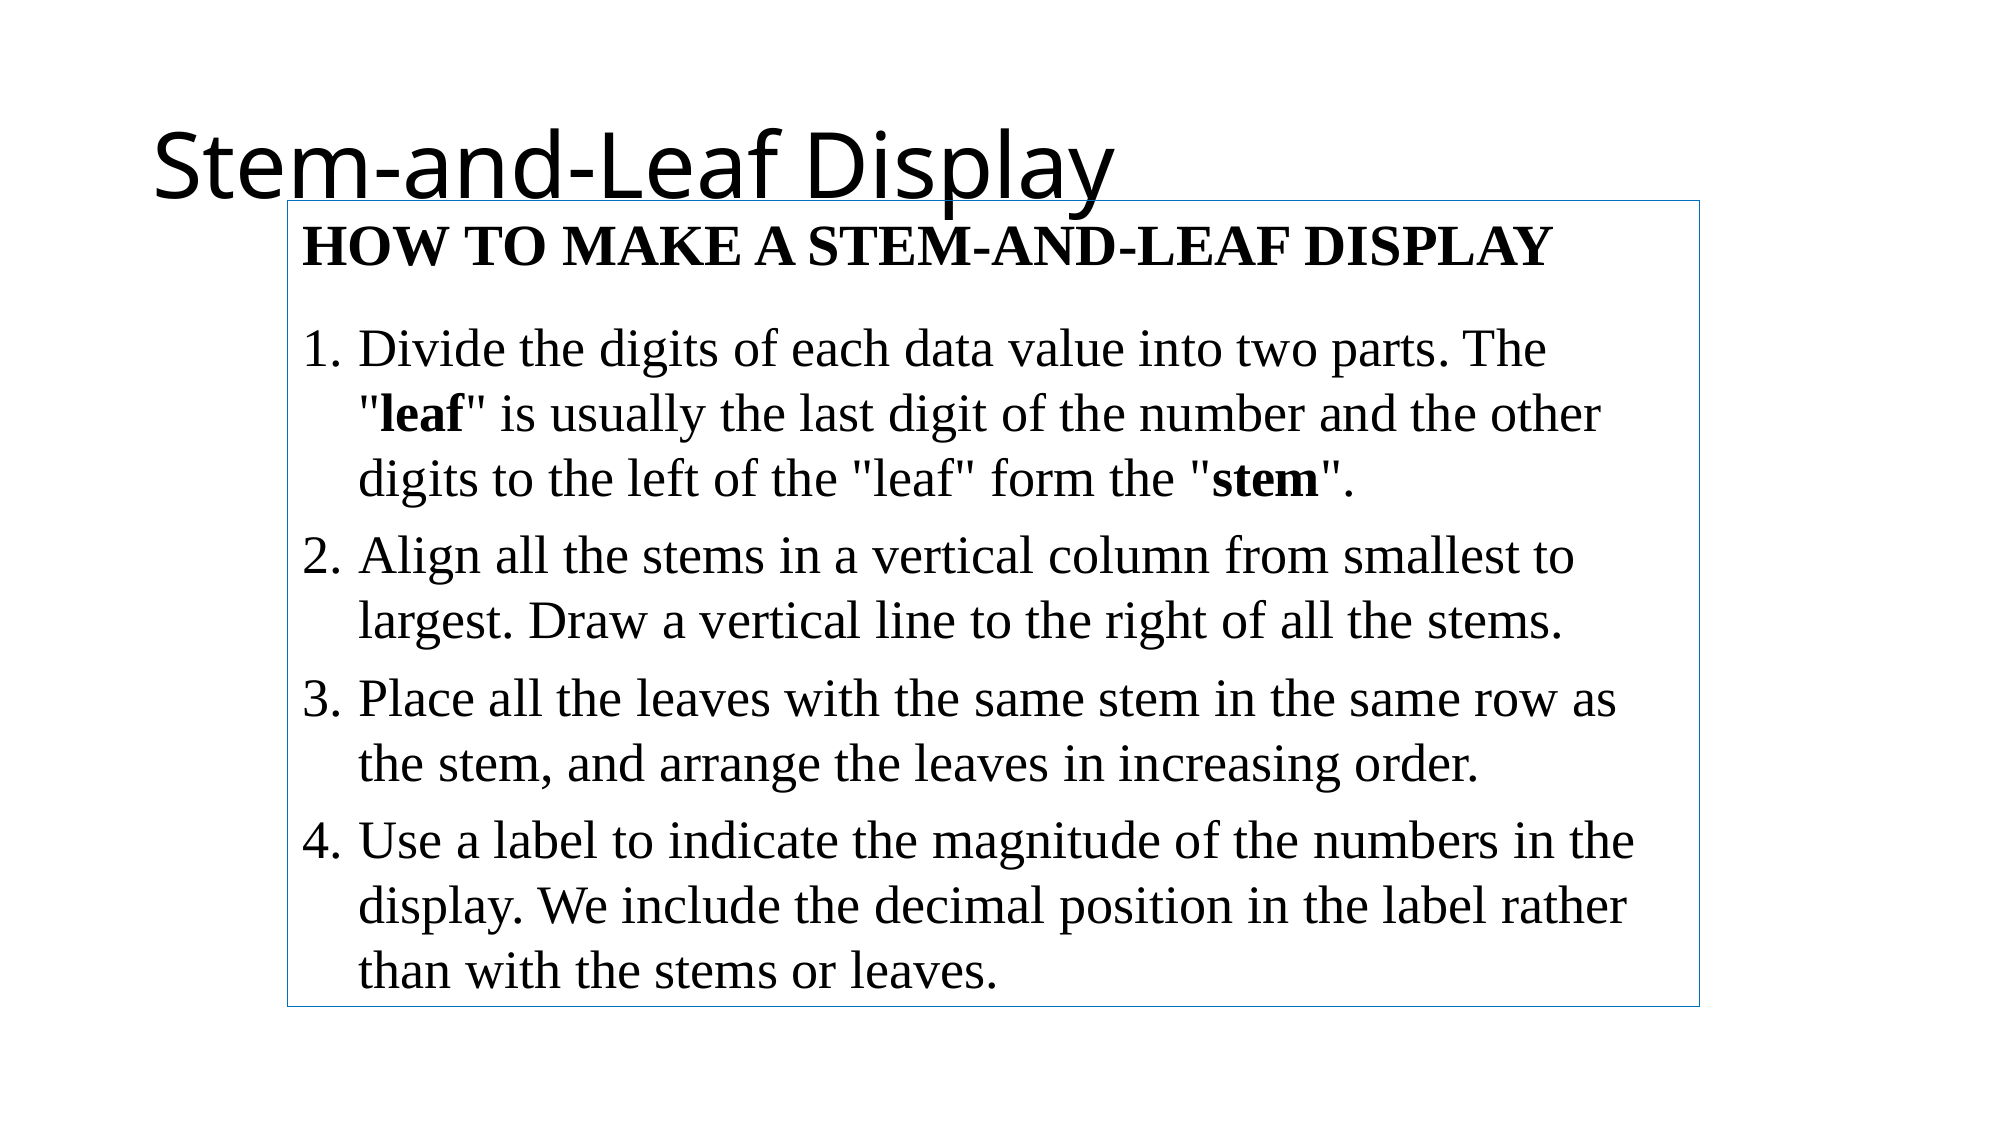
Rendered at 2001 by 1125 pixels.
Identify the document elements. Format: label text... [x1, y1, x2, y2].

title Stem-and-Leaf Display [137, 59, 1863, 278]
text_box HOW TO MAKE A STEM-AND-LEAF DISPLAY Divide the digits of each data value into two parts. The "leaf" is usually the last digit of the number and the other digits to the left of the "leaf" form the "stem". Align all the stems in a vertical column from smallest to largest. Draw a vertical line to the right of all the stems. Place all the leaves with the same stem in the same row as the stem, and arrange the leaves in increasing order. Use a label to indicate the magnitude of the numbers in the display. We include the decimal position in the label rather than with the stems or leaves. [287, 200, 1700, 1007]
